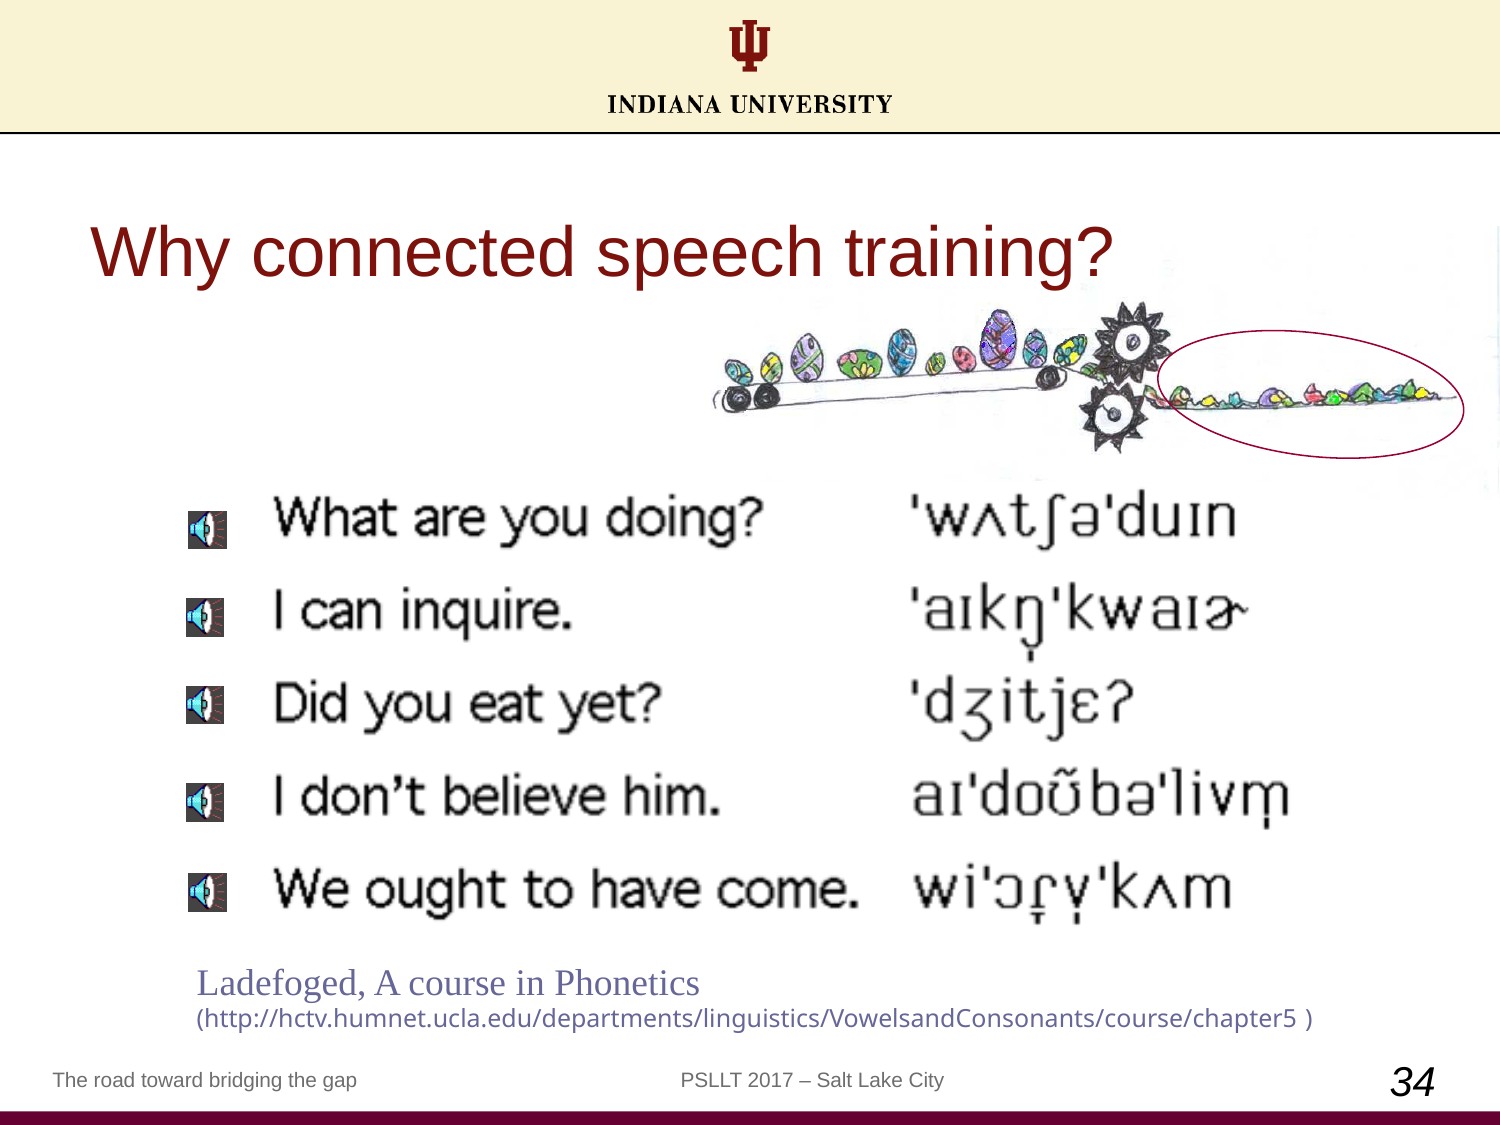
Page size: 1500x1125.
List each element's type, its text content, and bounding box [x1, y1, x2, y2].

picture [184, 684, 226, 726]
title Why connected speech training? [75, 154, 1417, 342]
picture [608, 20, 892, 113]
picture [184, 782, 226, 823]
picture [253, 226, 1500, 941]
picture [187, 509, 228, 551]
picture [184, 597, 226, 638]
text_box Ladefoged, A course in Phonetics (http://hctv.humnet.ucla.edu/departments/linguistics/VowelsandConsonants/course/chapter5 ) [181, 950, 1332, 1040]
picture [187, 872, 228, 913]
